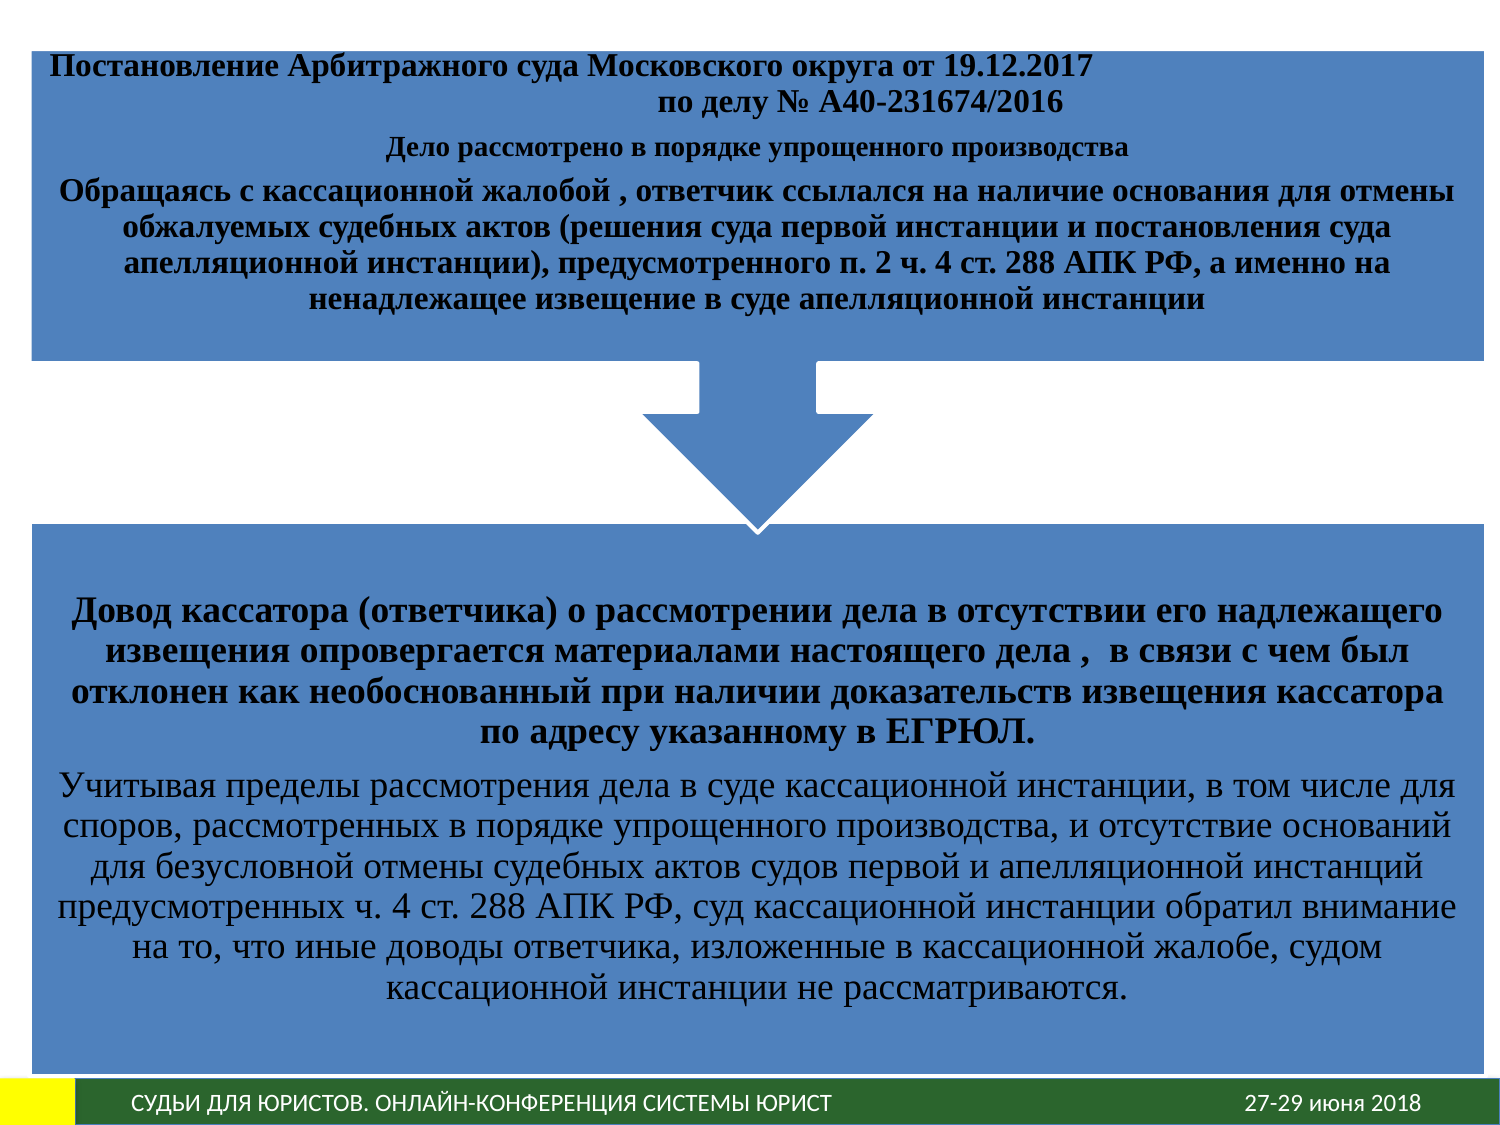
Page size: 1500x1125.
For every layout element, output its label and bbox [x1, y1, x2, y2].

text_box [29, 48, 1487, 533]
text_box [29, 539, 1487, 1077]
